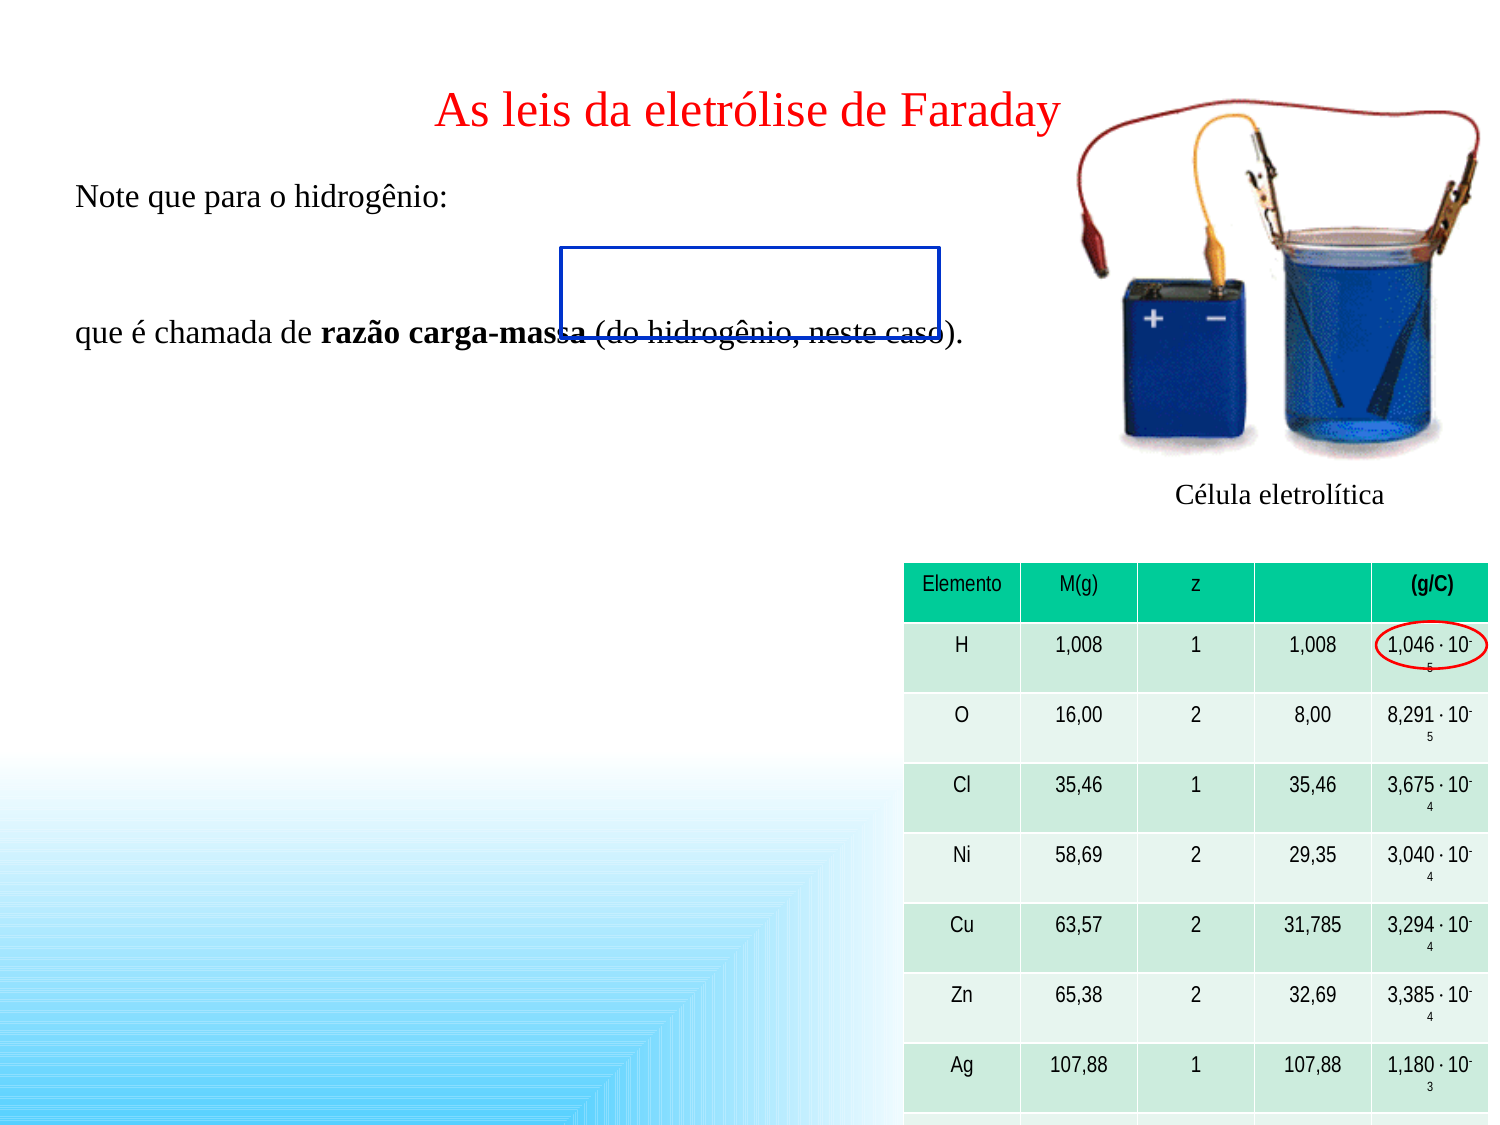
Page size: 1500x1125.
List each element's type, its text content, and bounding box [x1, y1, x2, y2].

text_box As leis da eletrólise de Faraday [191, 76, 1306, 137]
text_box Célula eletrolítica [1072, 475, 1487, 518]
text_box [561, 247, 939, 339]
picture [1072, 94, 1488, 469]
text_box [1376, 621, 1487, 669]
